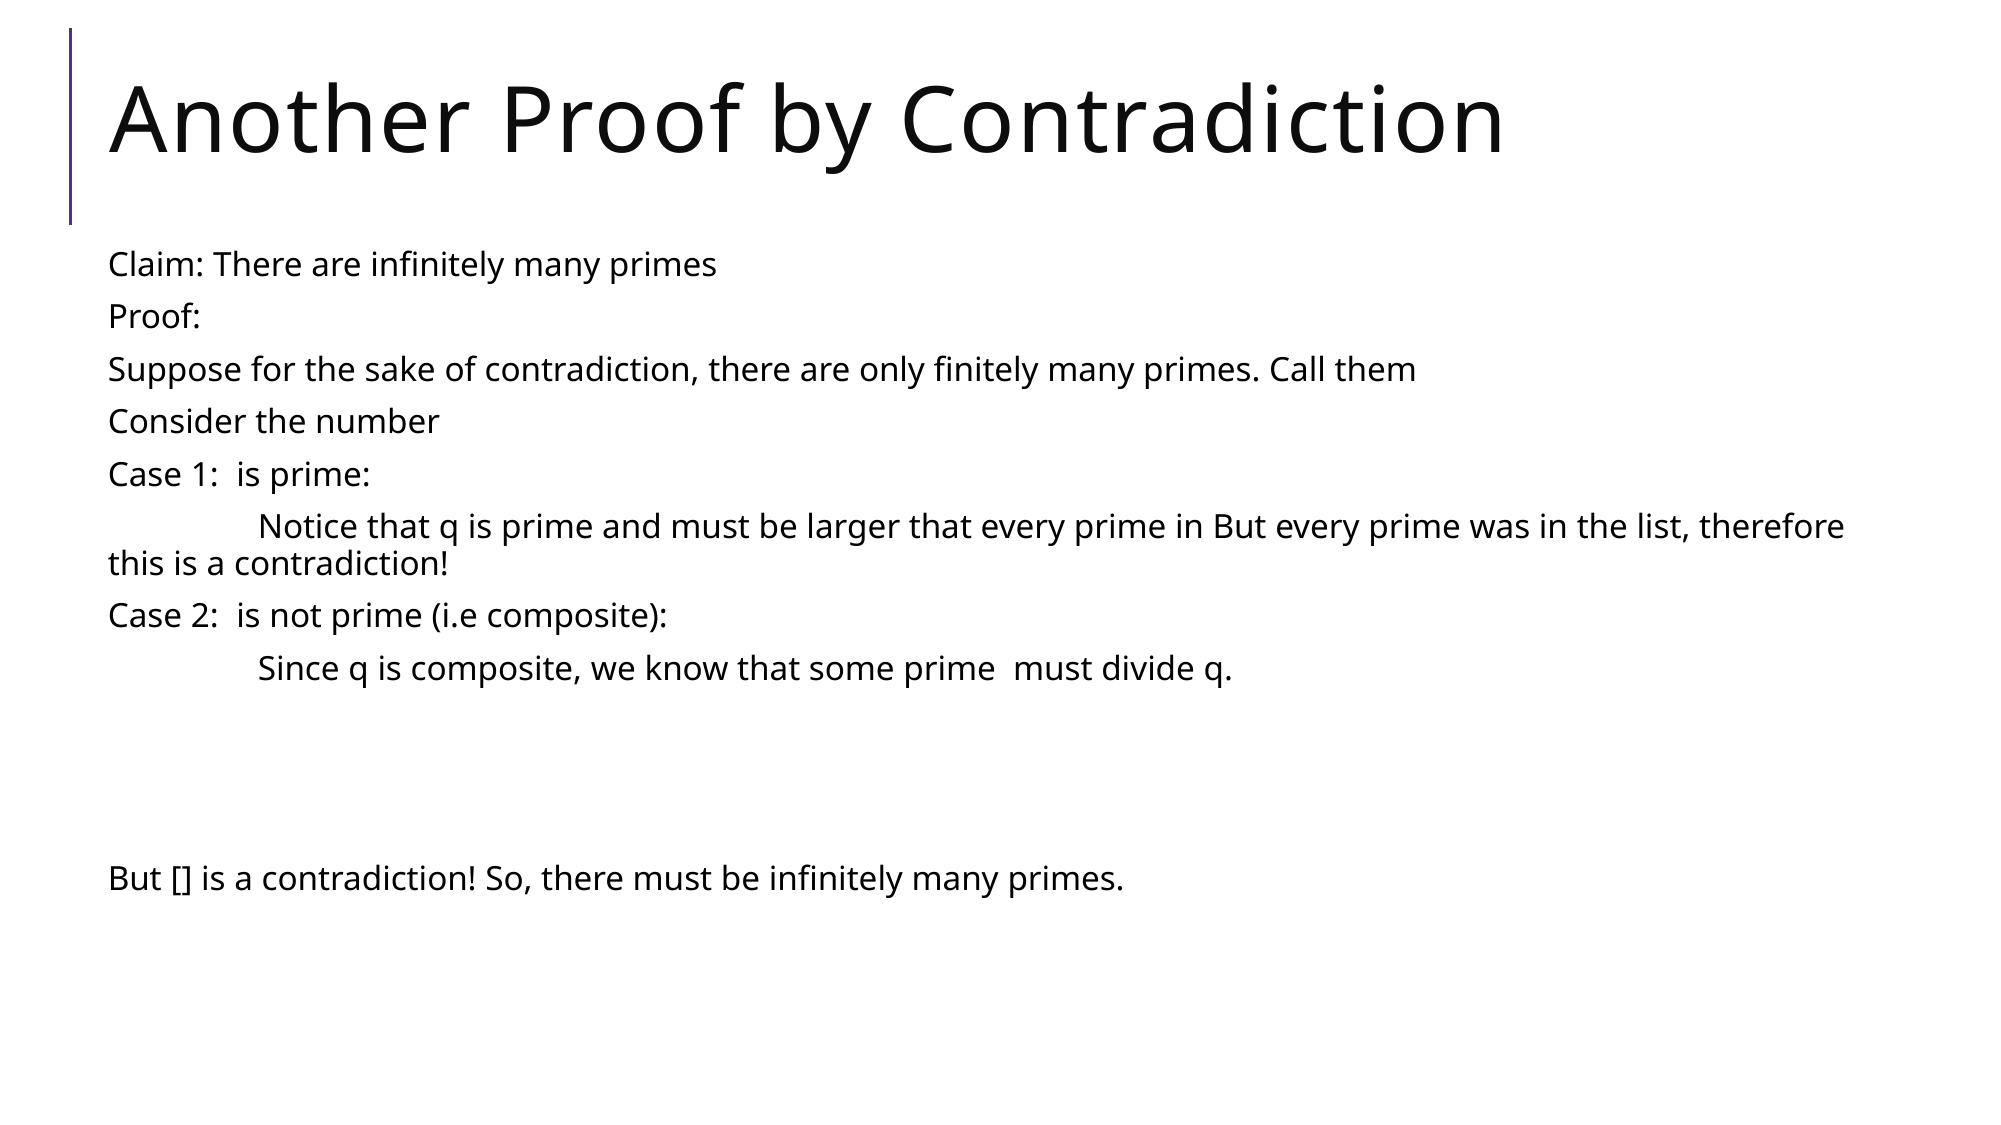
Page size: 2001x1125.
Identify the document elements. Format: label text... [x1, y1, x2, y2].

title Another Proof by Contradiction [94, 43, 1930, 210]
